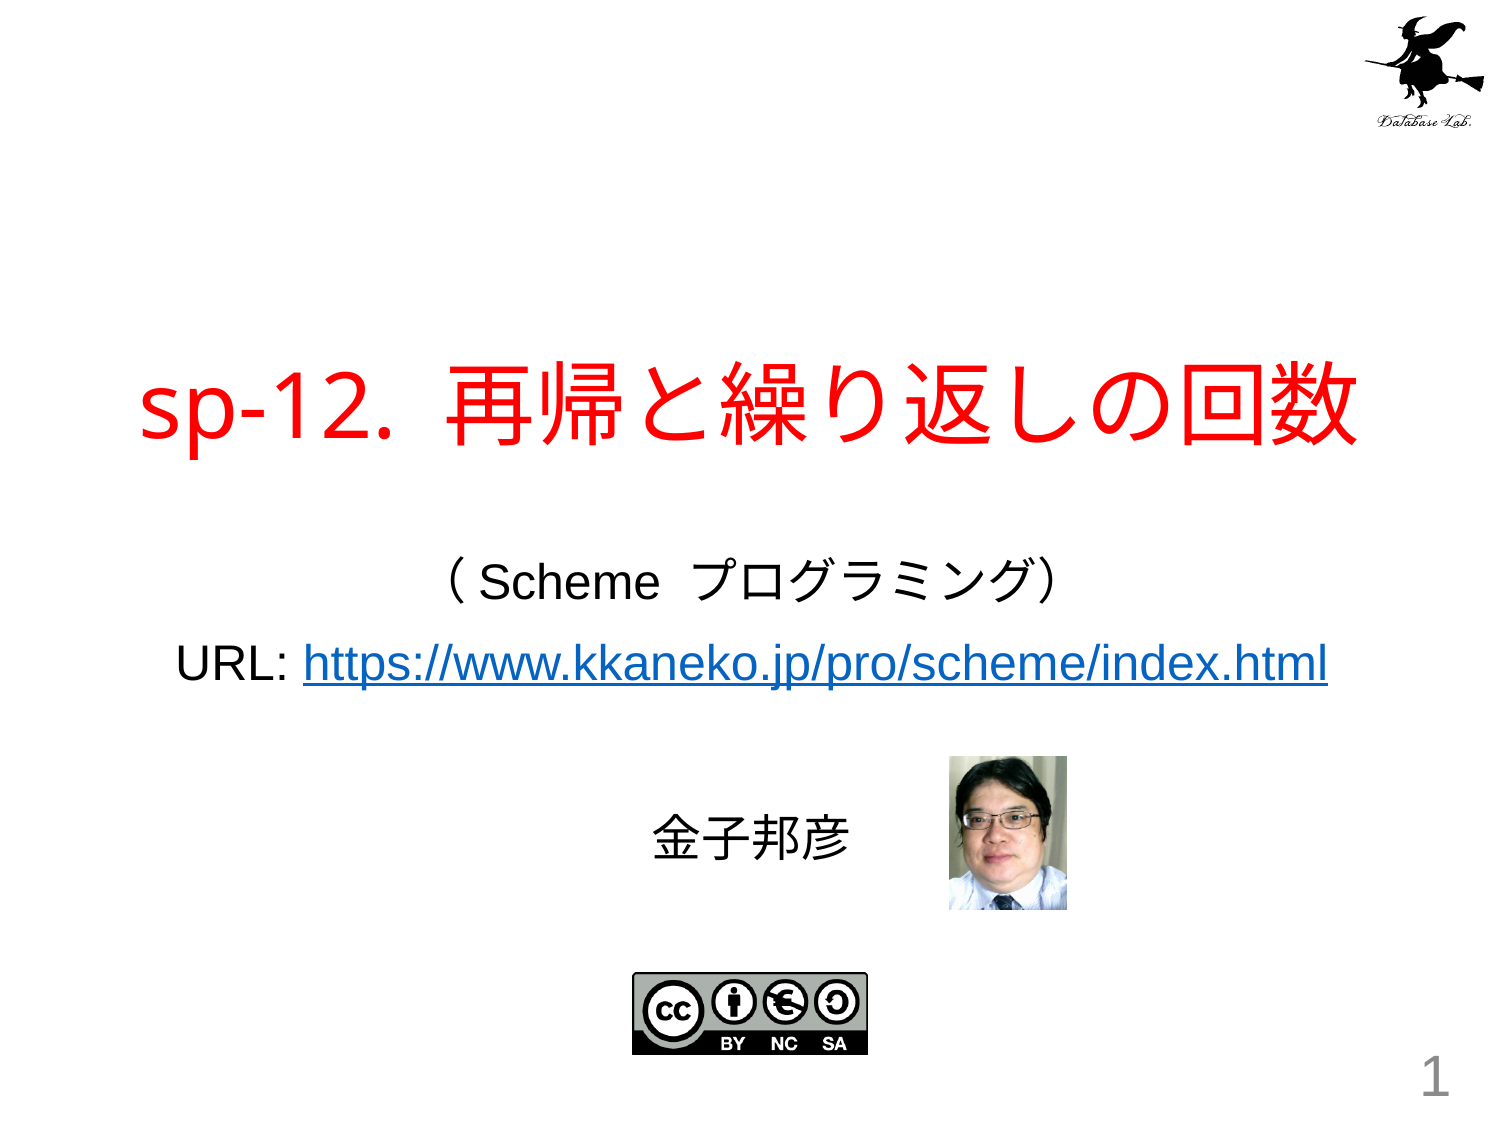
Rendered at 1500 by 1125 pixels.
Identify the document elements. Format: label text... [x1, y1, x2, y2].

title sp-12. 再帰と繰り返しの回数 [73, 184, 1427, 541]
picture [949, 756, 1067, 911]
slide_number 1 [1129, 1042, 1467, 1103]
text_box 金子邦彦 [635, 798, 868, 875]
picture [1362, 14, 1486, 130]
picture [632, 972, 868, 1055]
subtitle （Scheme プログラミング） URL: https://www.kkaneko.jp/pro/scheme/index.html [73, 541, 1430, 789]
